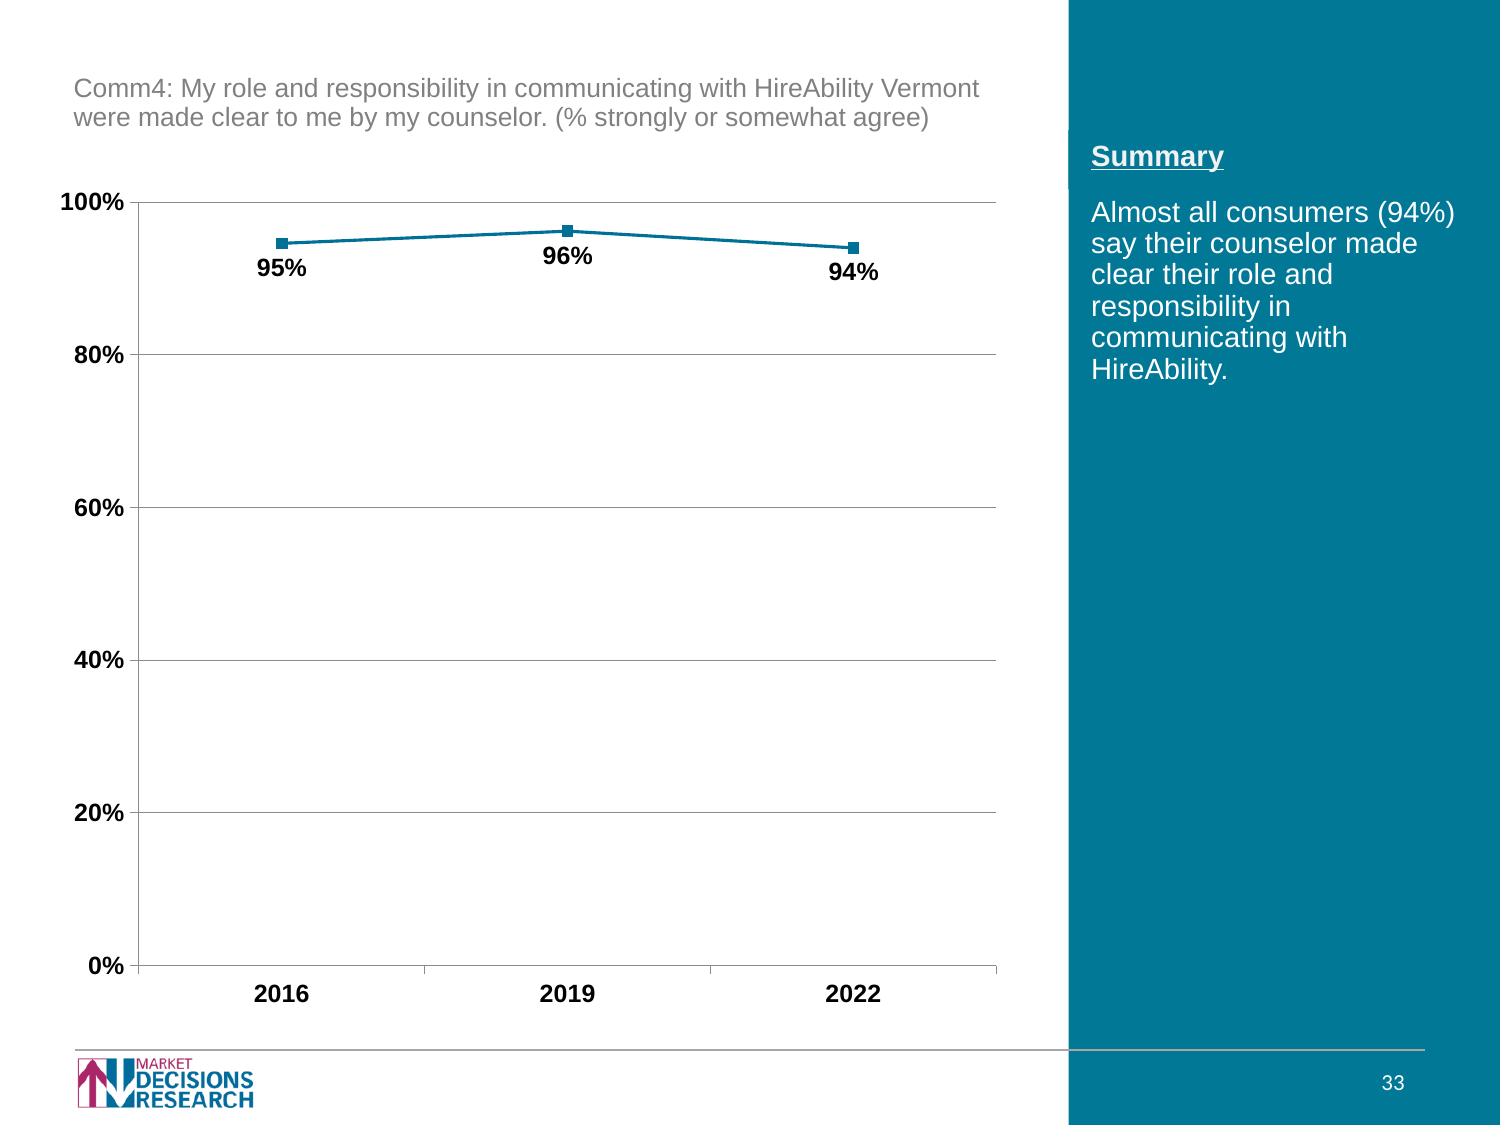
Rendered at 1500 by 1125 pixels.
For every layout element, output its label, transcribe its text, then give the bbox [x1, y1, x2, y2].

chart [39, 167, 1020, 1012]
picture [67, 1049, 263, 1118]
list Almost all consumers (94%) say their counselor made clear their role and responsibility in communicating with HireAbility. [1068, 189, 1500, 558]
list Comm4: My role and responsibility in communicating with HireAbility Vermont were made clear to me by my counselor. (% strongly or somewhat agree) [58, 67, 1020, 167]
